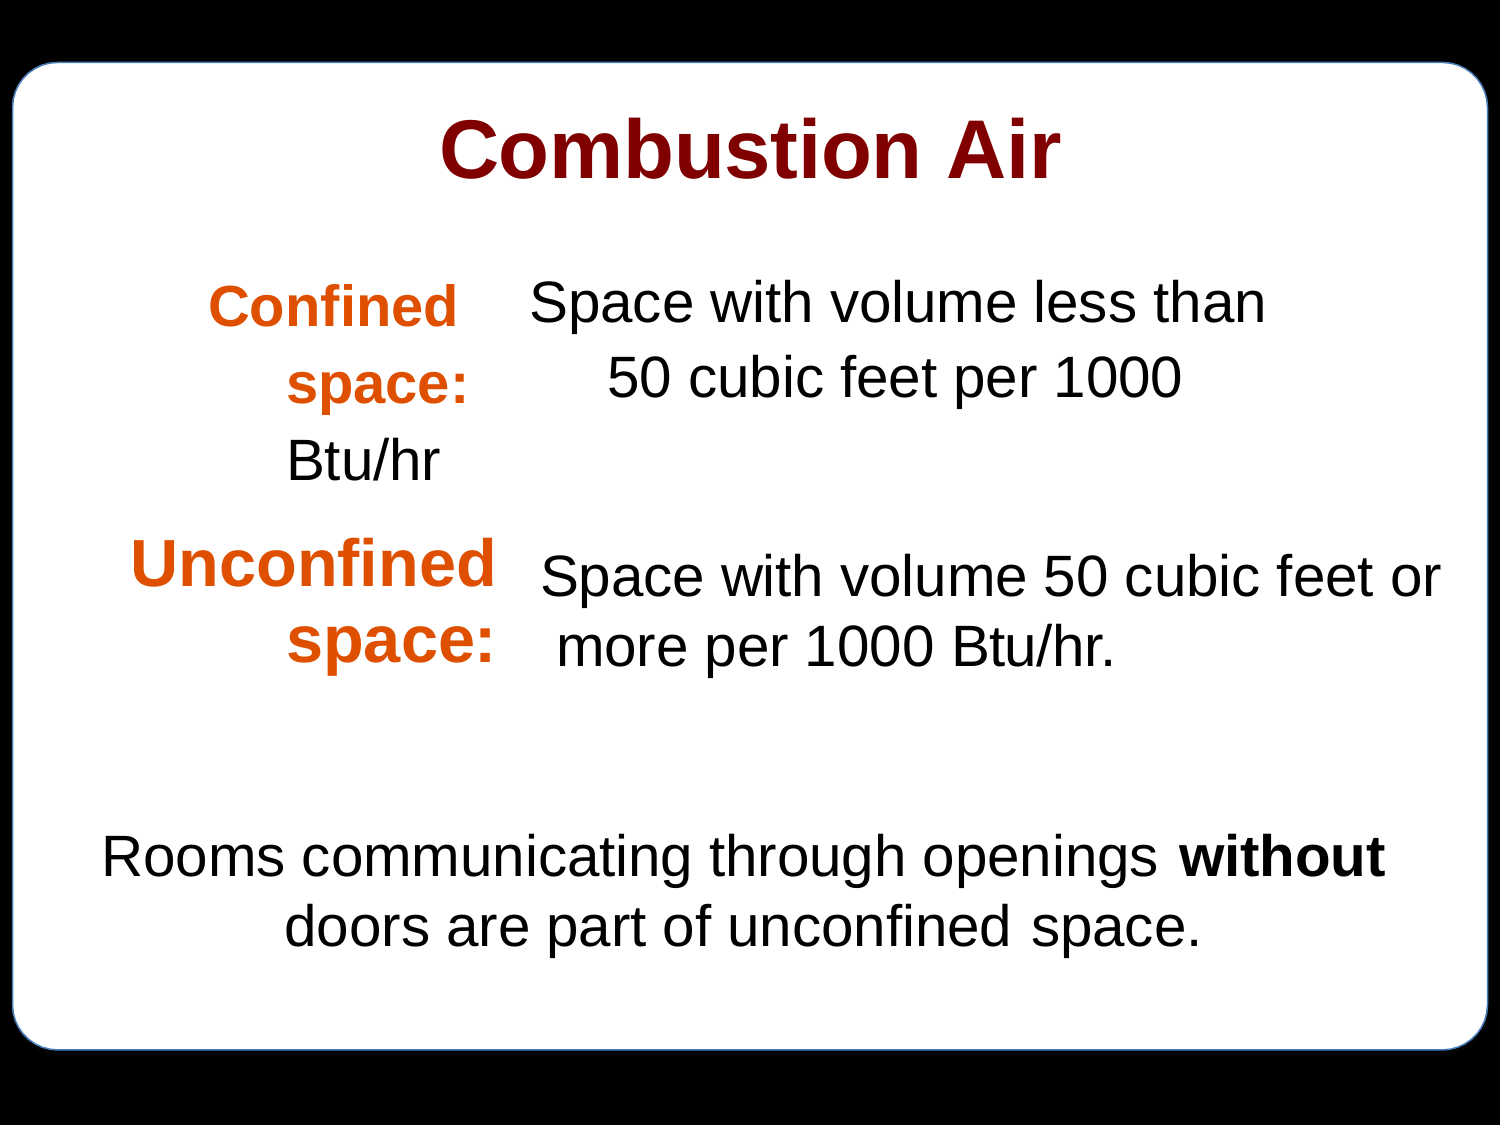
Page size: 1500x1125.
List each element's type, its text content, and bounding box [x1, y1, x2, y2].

title Combustion Air [437, 93, 1063, 284]
text_box Rooms communicating through openings without doors are part of unconfined space. [98, 816, 1389, 959]
text_box [12, 62, 1488, 1050]
text_box Confined Space with volume less than space: 50 cubic feet per 1000 Btu/hr [206, 265, 1280, 493]
text_box Space with volume 50 cubic feet or more per 1000 Btu/hr. [537, 536, 1448, 679]
picture [11, 65, 1489, 1055]
text_box Unconfined space: [128, 521, 500, 676]
